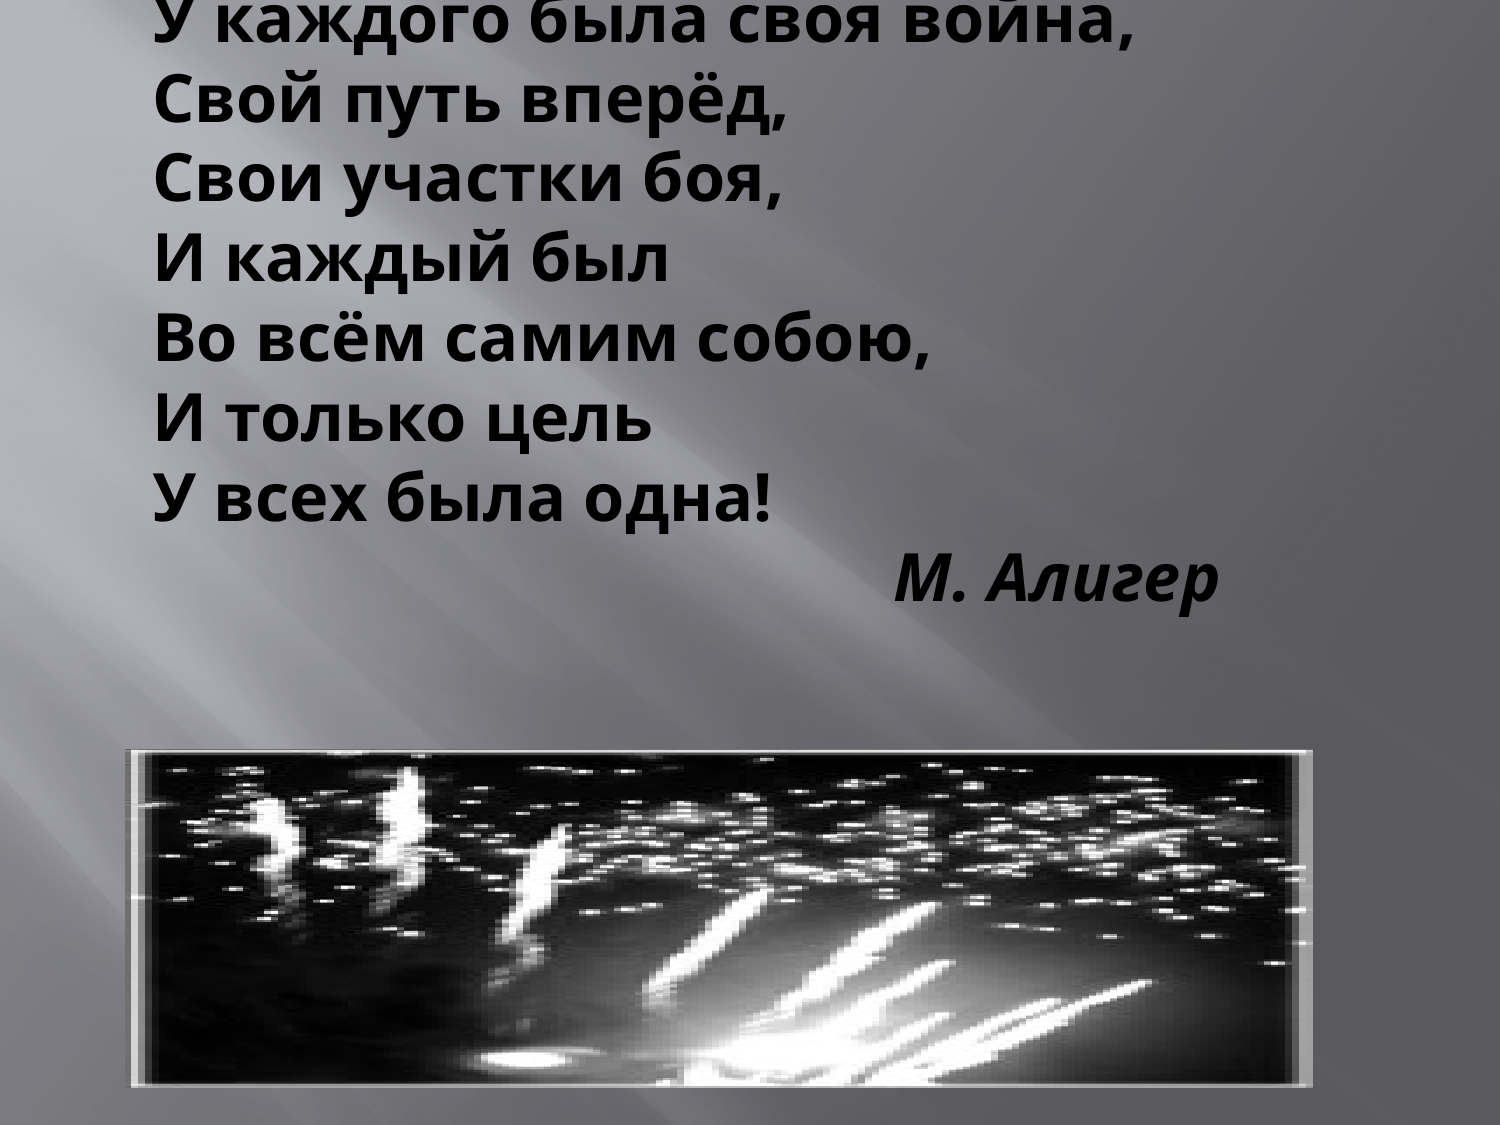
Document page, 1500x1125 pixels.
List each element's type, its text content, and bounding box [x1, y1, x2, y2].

picture [124, 749, 1313, 1088]
title У каждого была своя война, Свой путь вперёд, Свои участки боя, И каждый был Во всём самим собою, И только цель У всех была одна! М. Алигер [137, 50, 1300, 749]
